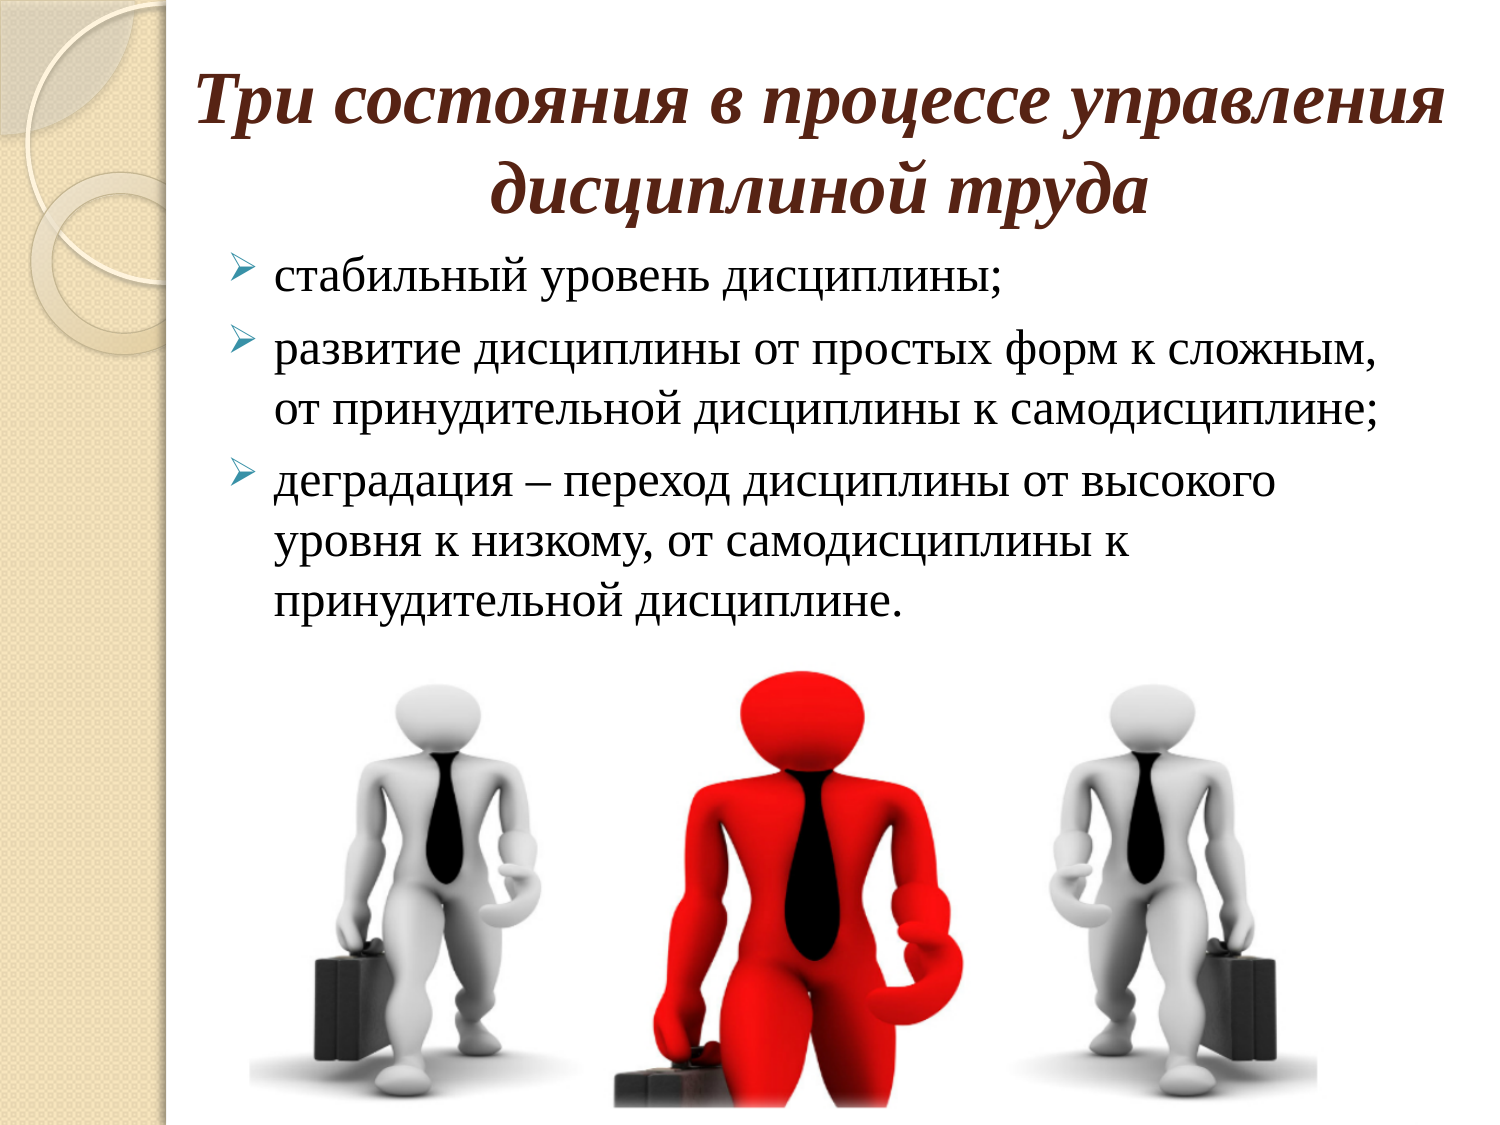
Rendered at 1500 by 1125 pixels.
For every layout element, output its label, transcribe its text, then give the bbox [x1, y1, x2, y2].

title Три состояния в процессе управления дисциплиной труда [175, 45, 1466, 233]
list стабильный уровень дисциплины; развитие дисциплины от простых форм к сложным, от принудительной дисциплины к самодисциплине; деградация – переход дисциплины от высокого уровня к низкому, от самодисциплины к принудительной дисциплине. [199, 234, 1430, 665]
picture [175, 644, 1419, 1125]
